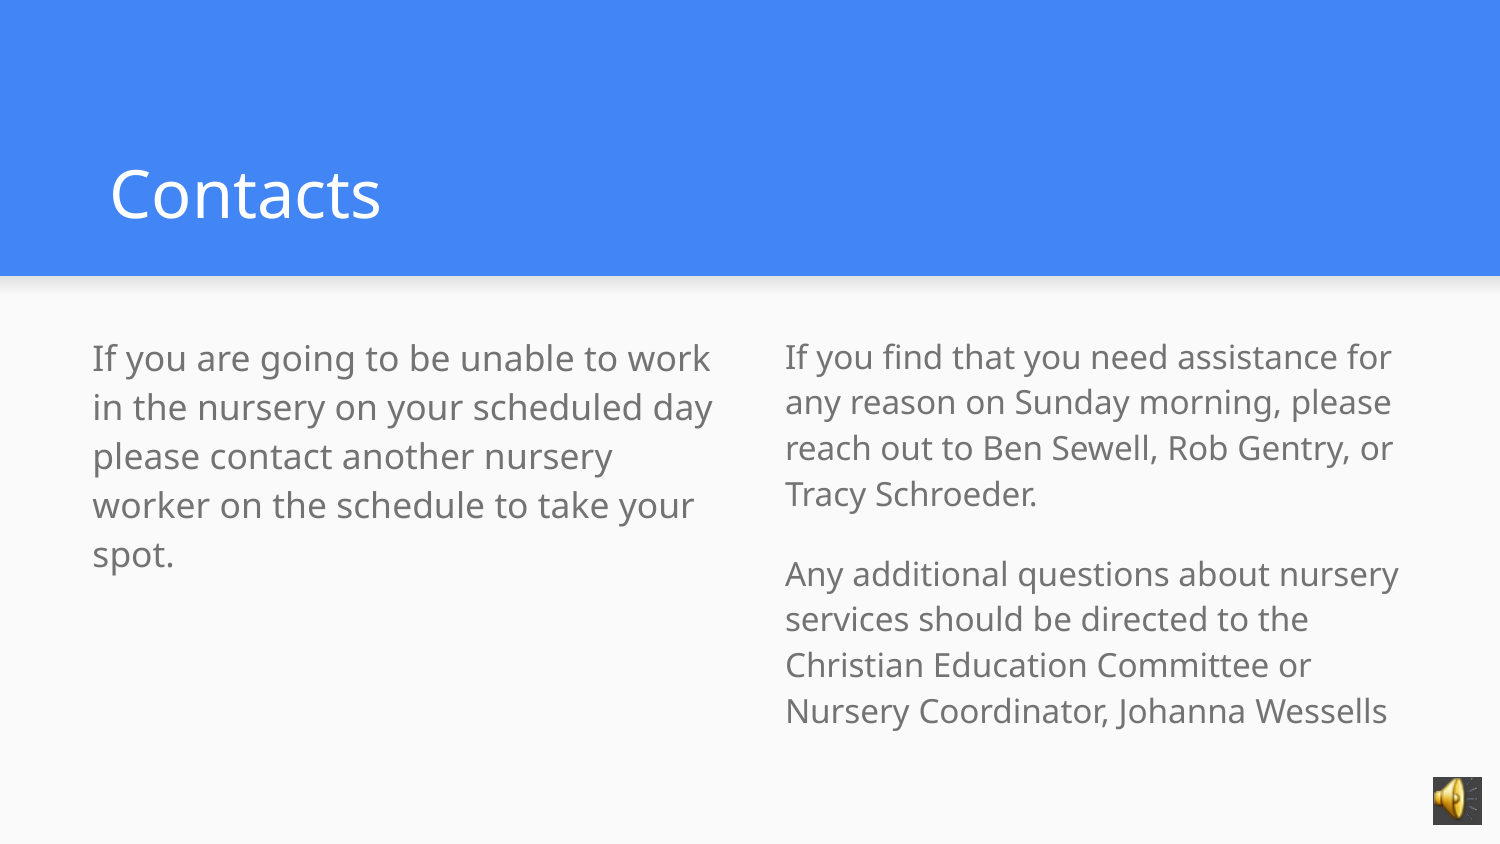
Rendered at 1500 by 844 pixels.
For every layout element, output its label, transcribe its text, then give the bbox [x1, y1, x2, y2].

picture [1432, 776, 1483, 827]
list If you are going to be unable to work in the nursery on your scheduled day please contact another nursery worker on the schedule to take your spot. [77, 314, 734, 760]
list If you find that you need assistance for any reason on Sunday morning, please reach out to Ben Sewell, Rob Gentry, or Tracy Schroeder. Any additional questions about nursery services should be directed to the Christian Education Committee or Nursery Coordinator, Johanna Wessells [770, 314, 1427, 760]
title Contacts [77, 121, 1427, 248]
